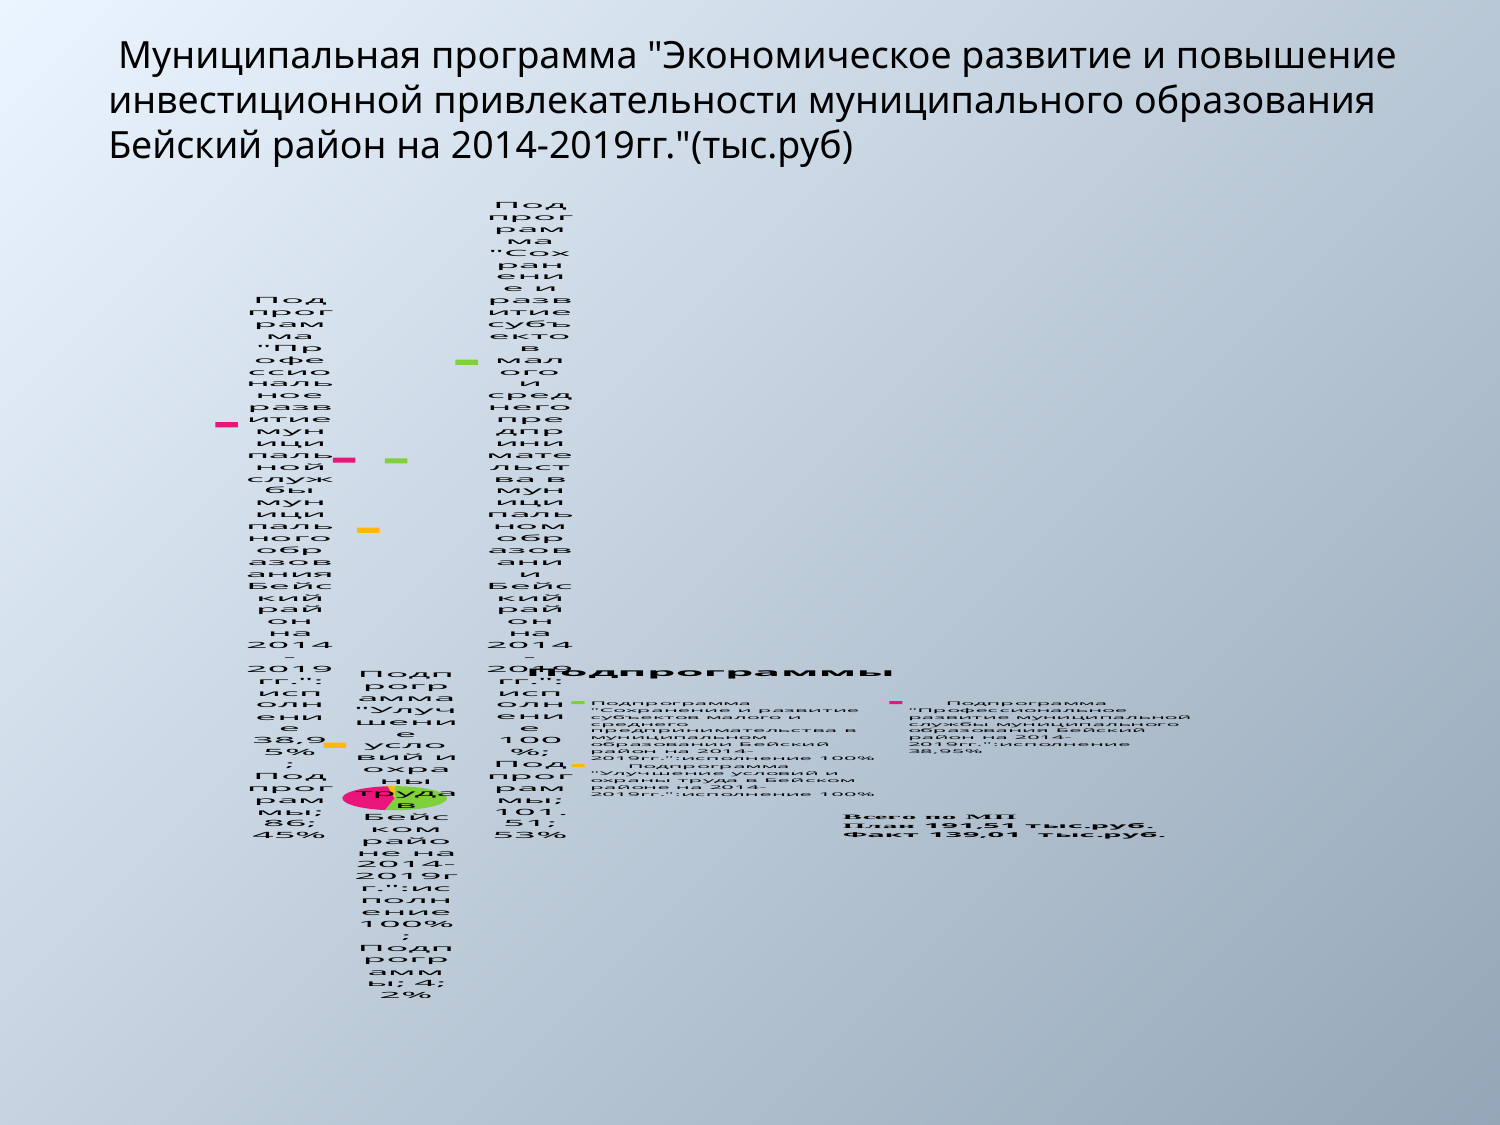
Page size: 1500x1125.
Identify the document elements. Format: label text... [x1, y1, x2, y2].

text_box Муниципальная программа "Экономическое развитие и повышение инвестиционной привлекательности муниципального образования Бейский район на 2014-2019гг."(тыс.руб) [93, 23, 1442, 174]
chart [210, 198, 1212, 1002]
